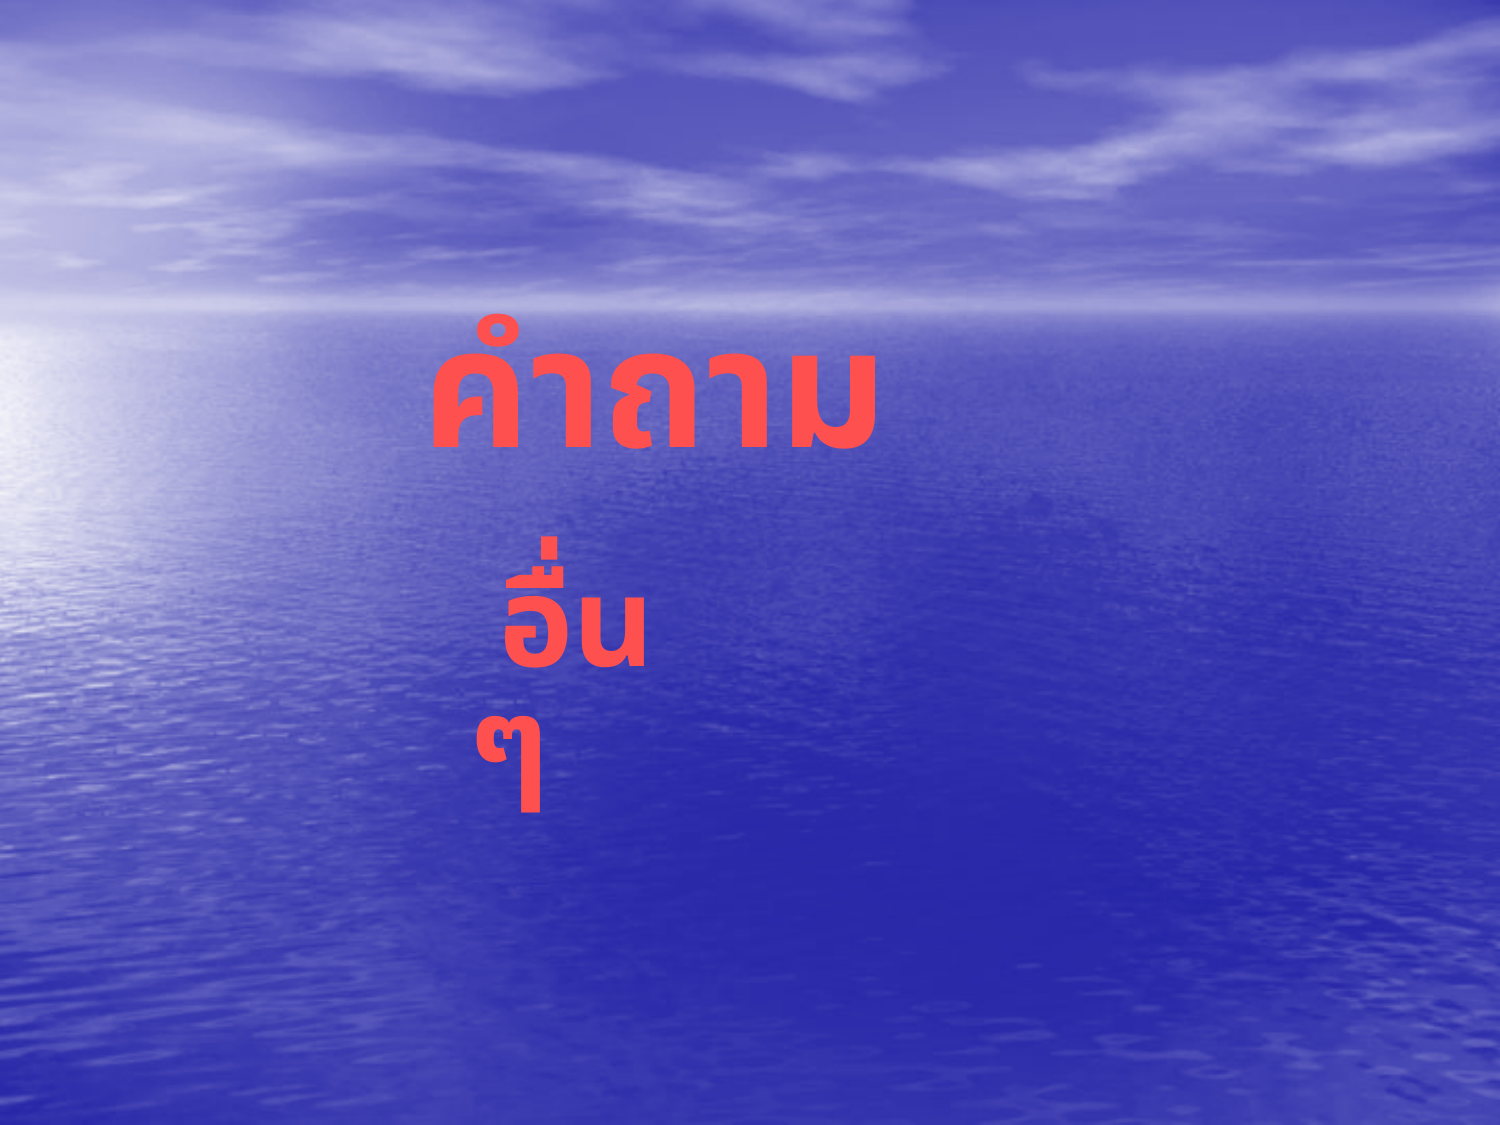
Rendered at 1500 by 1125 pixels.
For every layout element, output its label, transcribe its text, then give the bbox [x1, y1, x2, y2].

title คำถาม [407, 266, 965, 495]
text_box อื่น ๆ [398, 562, 750, 705]
